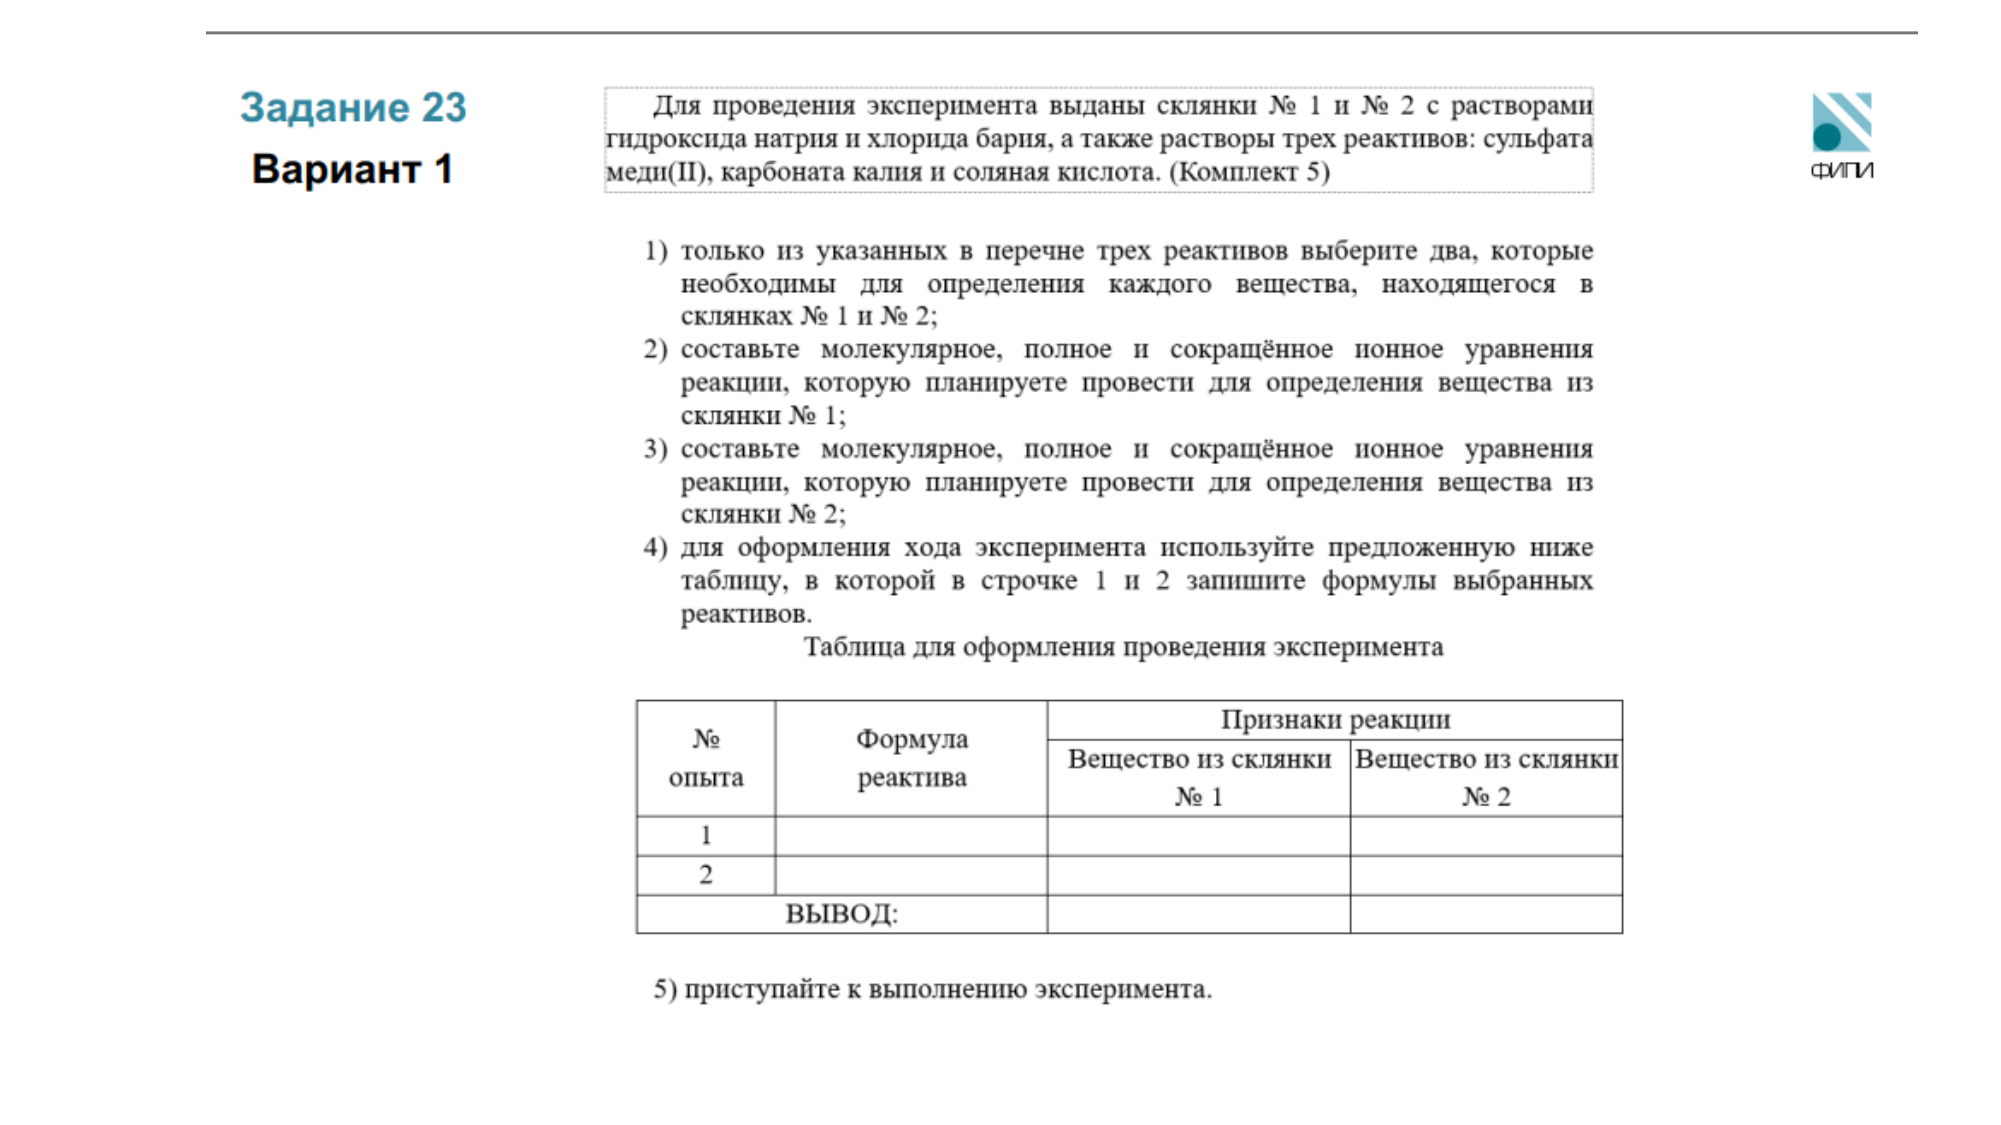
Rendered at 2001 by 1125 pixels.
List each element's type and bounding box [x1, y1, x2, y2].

picture [206, 31, 1918, 1032]
